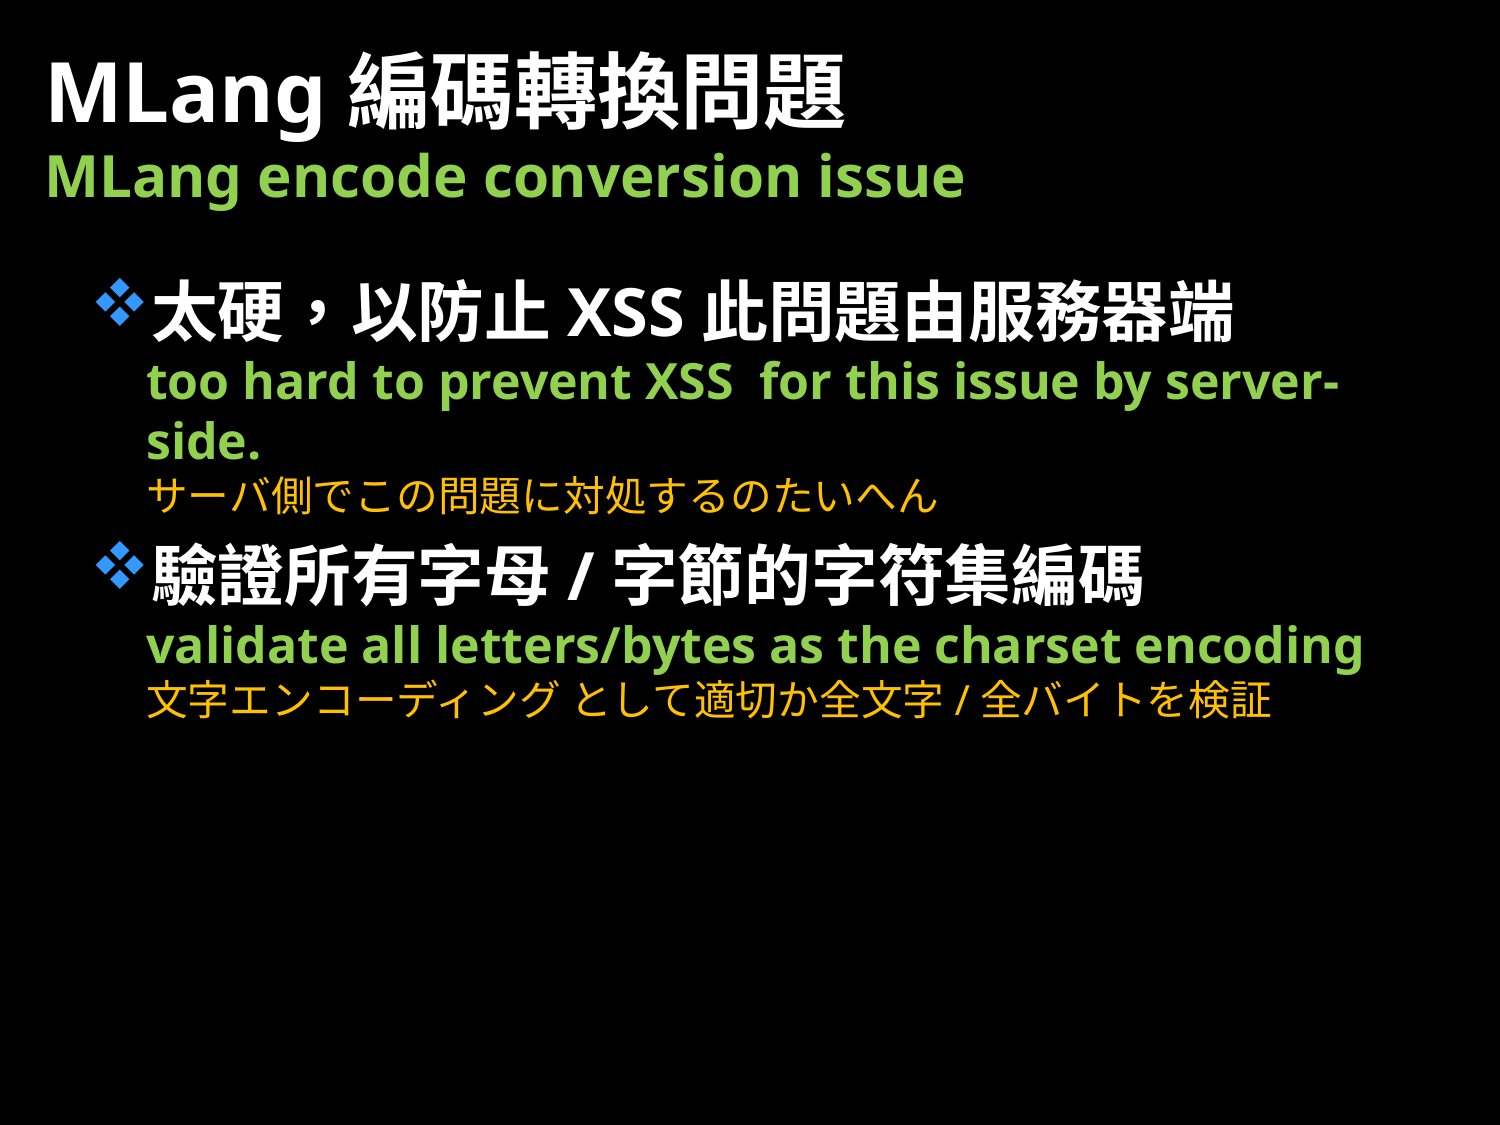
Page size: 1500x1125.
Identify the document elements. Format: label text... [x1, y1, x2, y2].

list 太硬，以防止XSS此問題由服務器端 too hard to prevent XSS for this issue by server-side. サーバ側でこの問題に対処するのたいへん 驗證所有字母/字節的字符集編碼 validate all letters/bytes as the charset encoding 文字エンコーディング として適切か全文字/全バイトを検証 [75, 262, 1425, 1005]
title MLang編碼轉換問題 MLang encode conversion issue [29, 30, 1500, 219]
